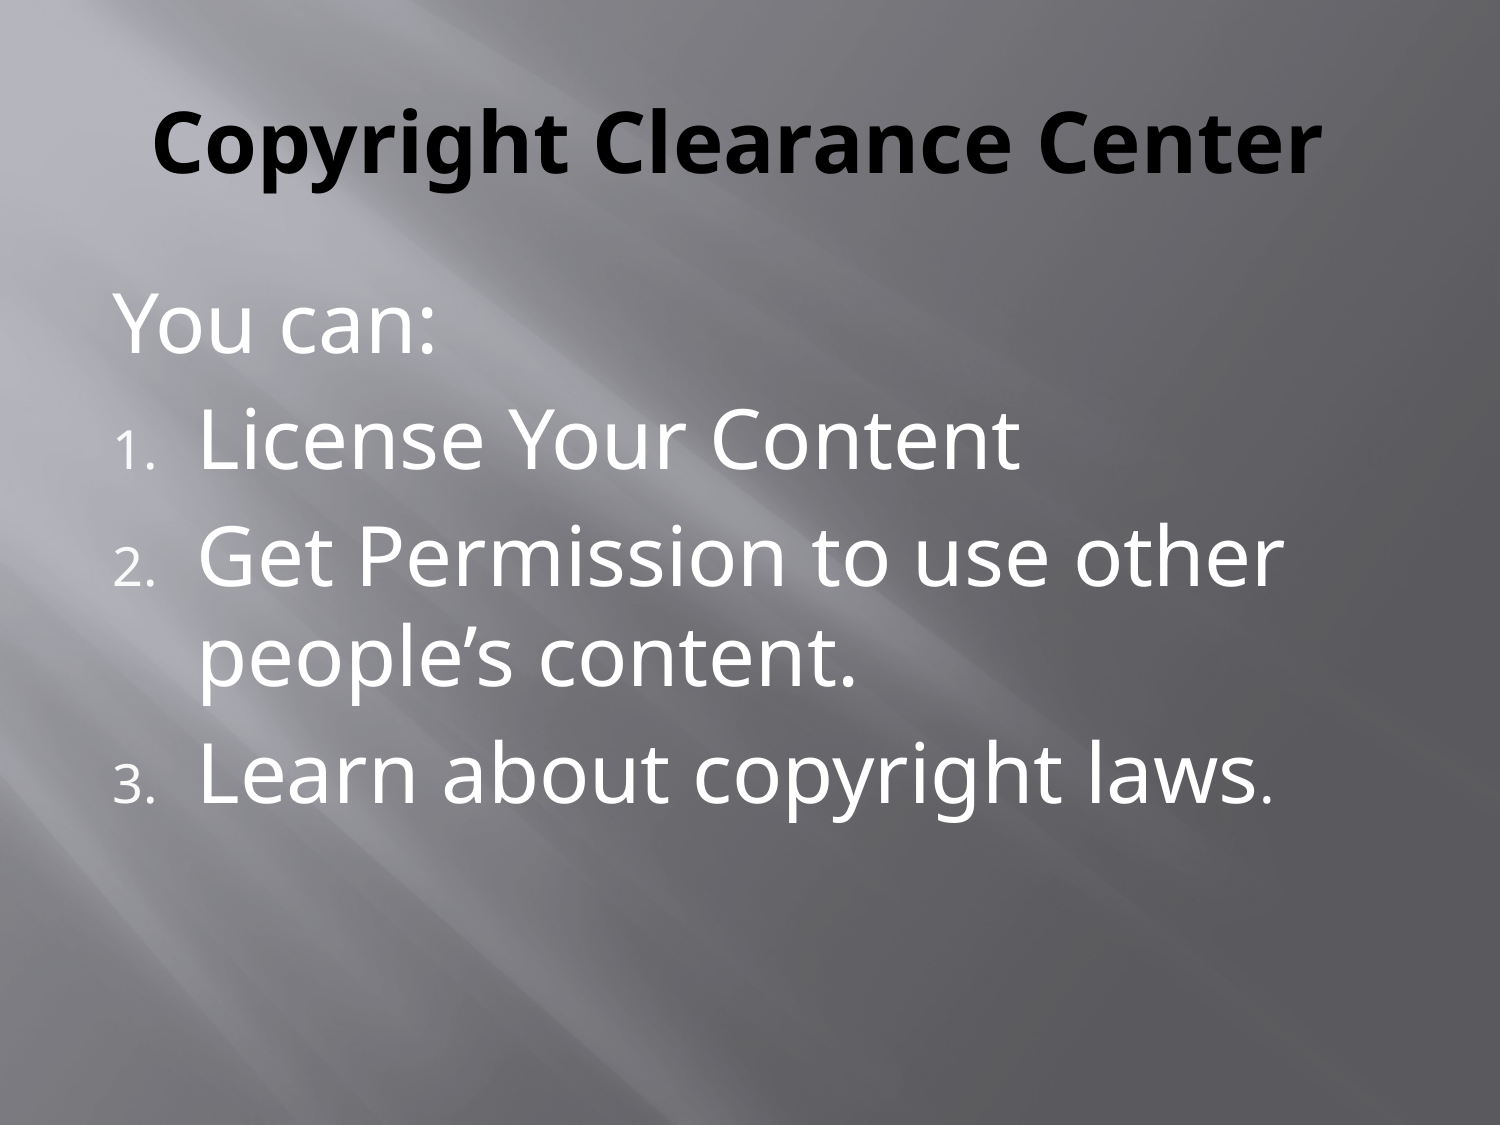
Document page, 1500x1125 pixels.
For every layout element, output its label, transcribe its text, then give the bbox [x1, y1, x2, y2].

title Copyright Clearance Center [75, 45, 1425, 233]
list You can: License Your Content Get Permission to use other people’s content. Learn about copyright laws. [75, 262, 1425, 1035]
